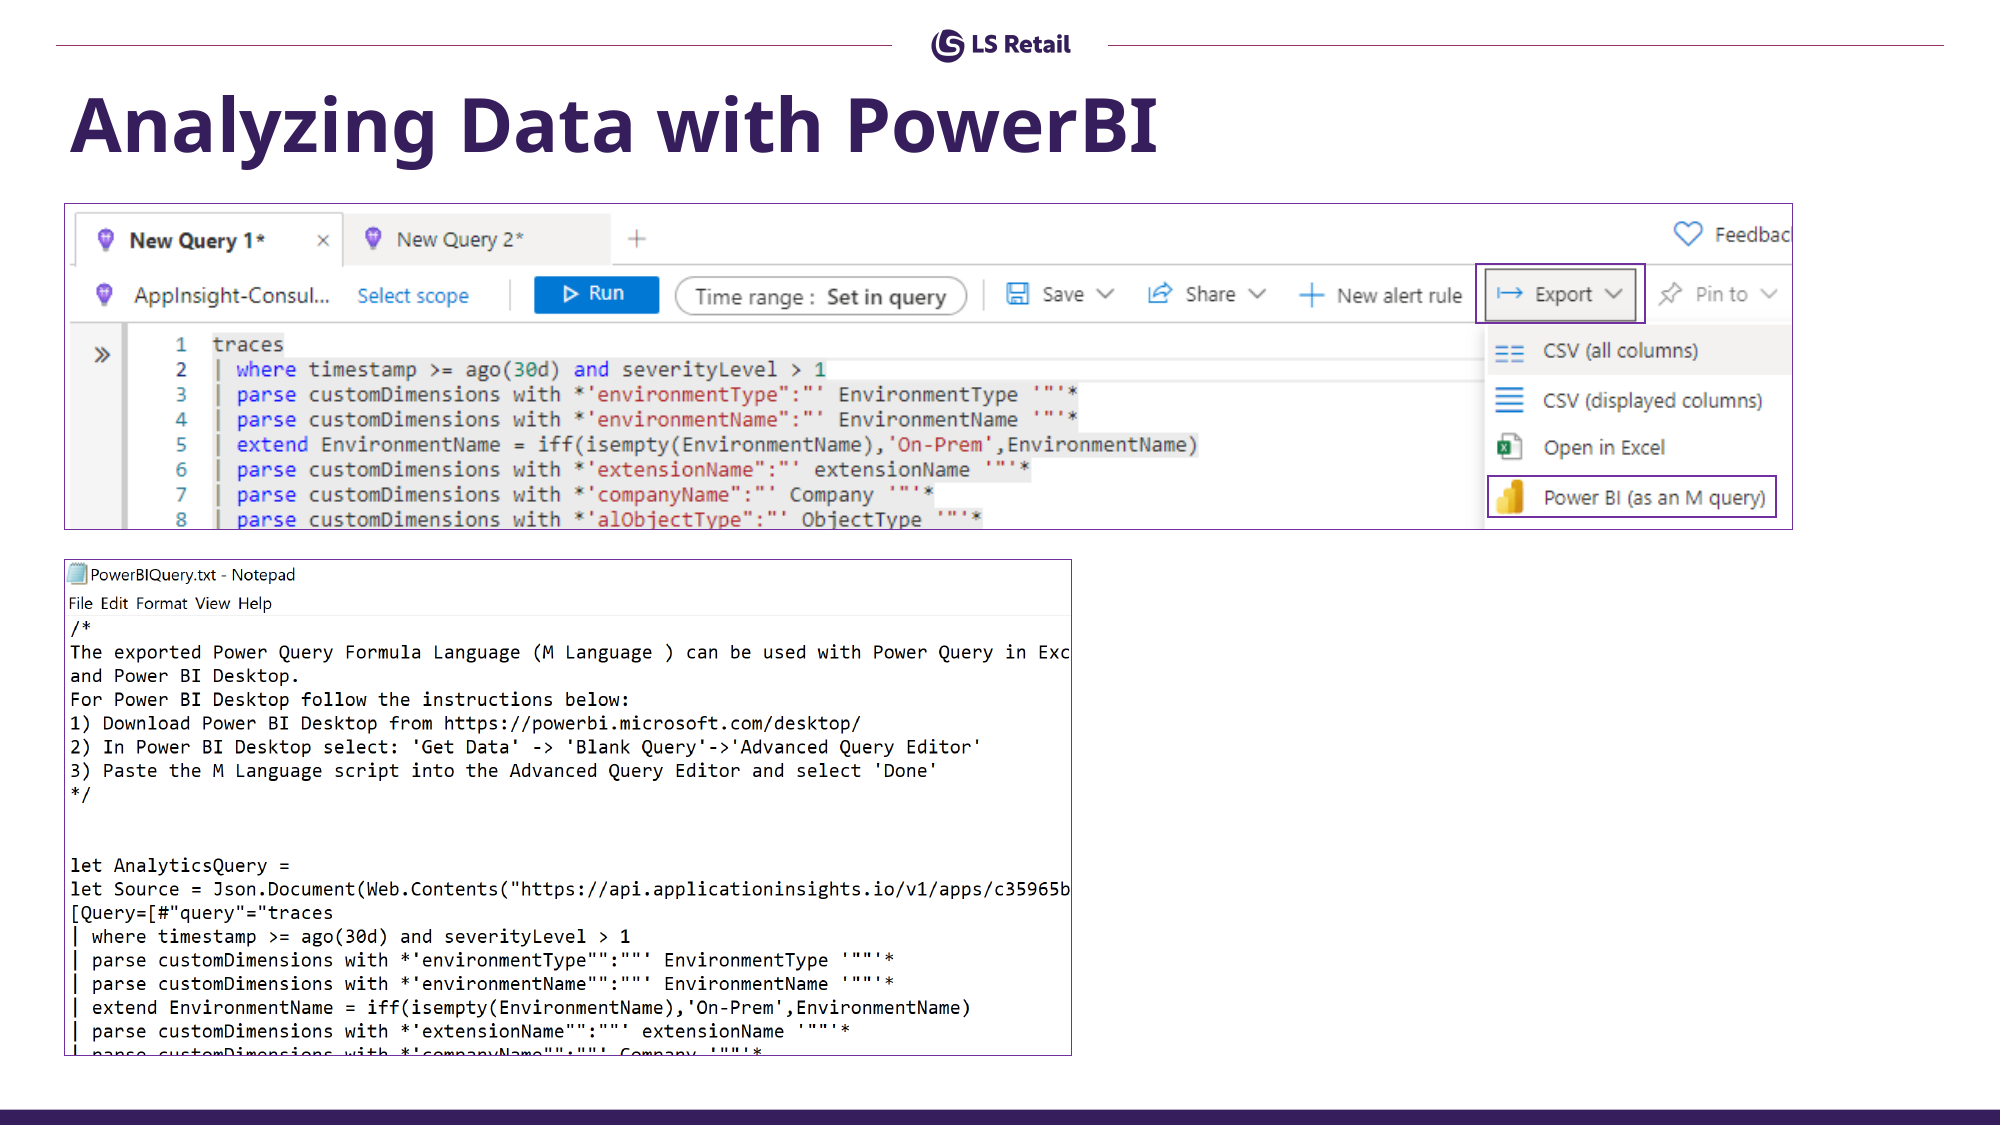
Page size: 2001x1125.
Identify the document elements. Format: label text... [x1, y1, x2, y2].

picture [64, 558, 1072, 1056]
picture [917, 15, 1083, 77]
title Analyzing Data with PowerBI [55, 80, 1945, 177]
picture [64, 203, 1793, 530]
